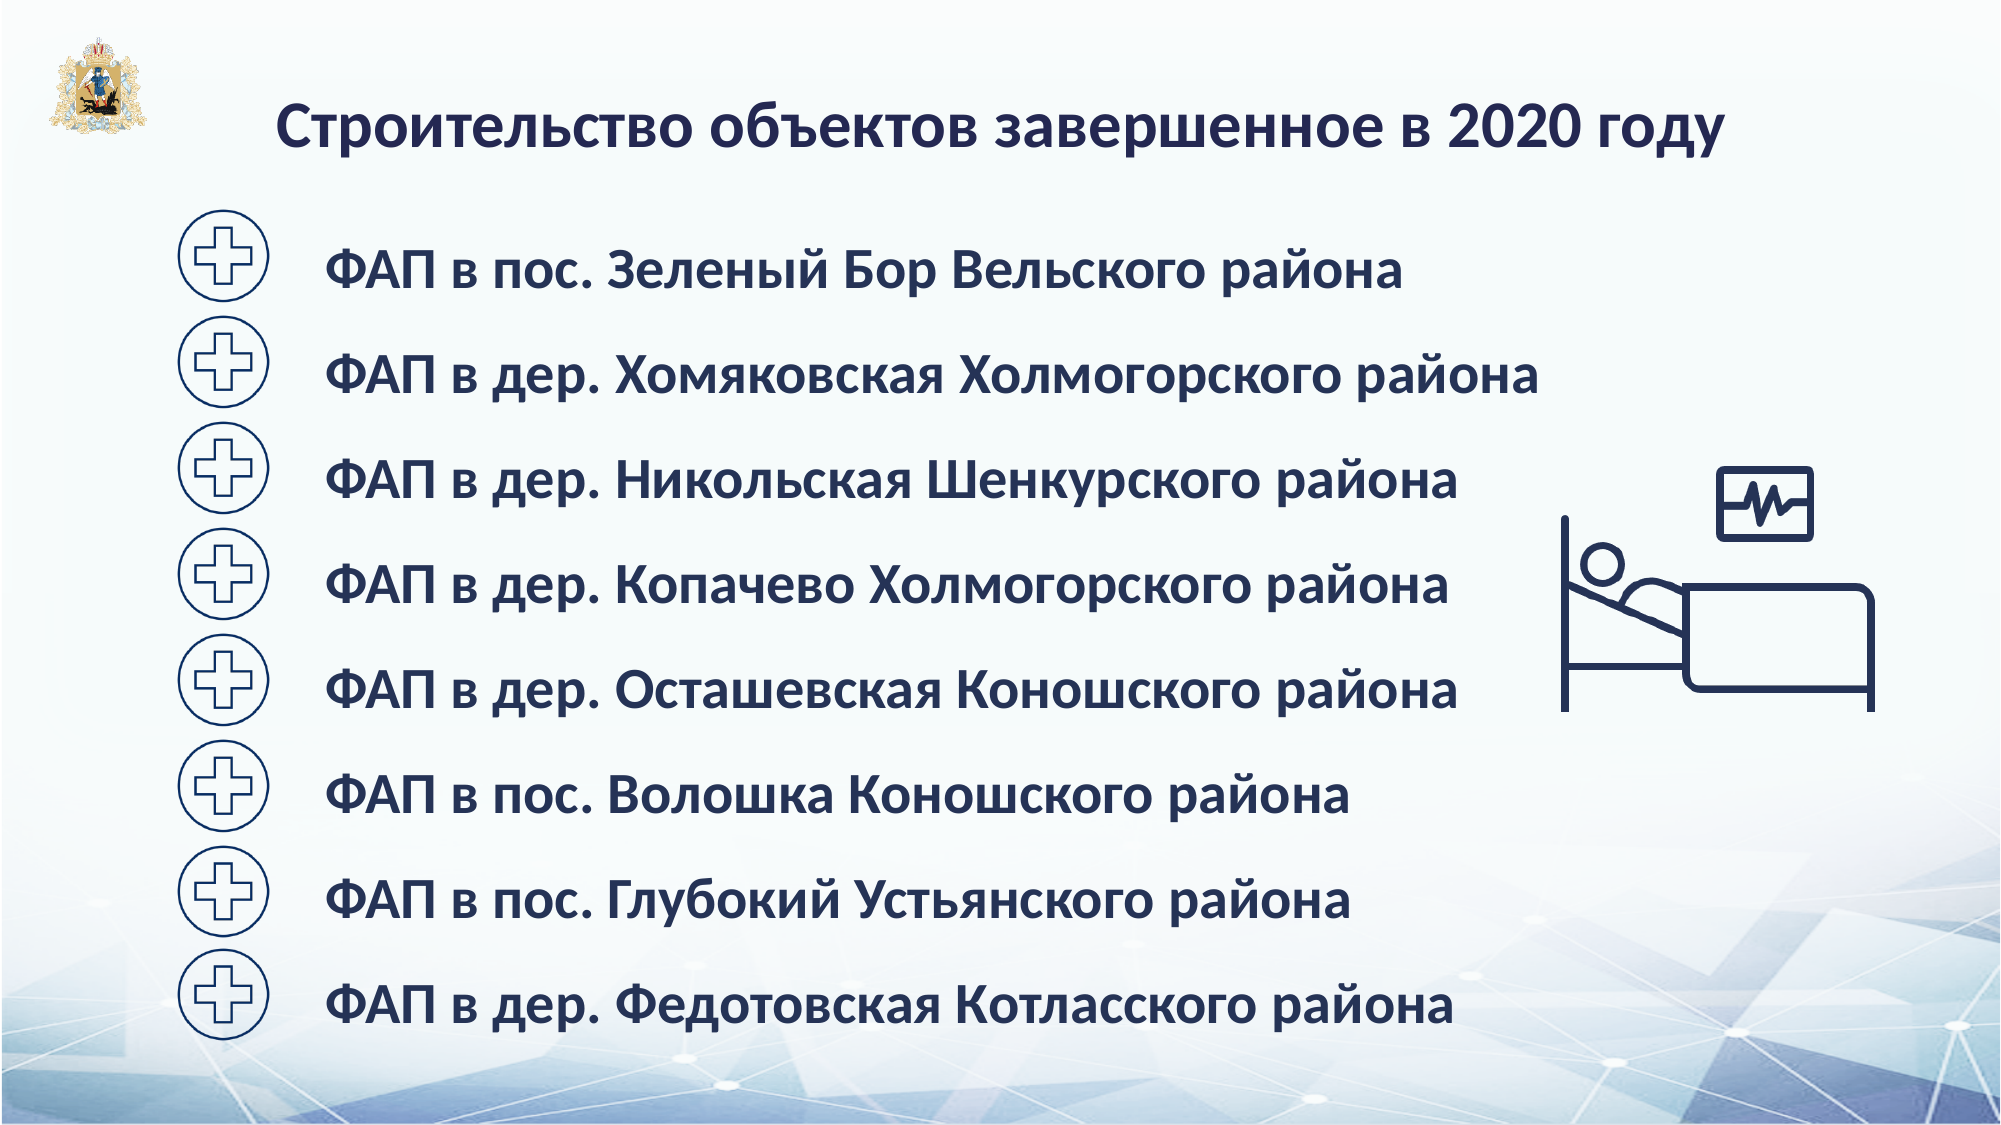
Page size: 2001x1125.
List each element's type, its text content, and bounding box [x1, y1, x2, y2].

title Строительство объектов завершенное в 2020 году [139, 73, 1865, 159]
picture [1, 0, 2001, 1125]
text_box ФАП в пос. Зеленый Бор Вельского района ФАП в дер. Хомяковская Холмогорского района ФАП в дер. Никольская Шенкурского района ФАП в дер. Копачево Холмогорского района ФАП в дер. Осташевская Коношского района ФАП в пос. Волошка Коношского района ФАП в пос. Глубокий Устьянского района ФАП в дер. Федотовская Котласского района [310, 188, 1687, 1043]
